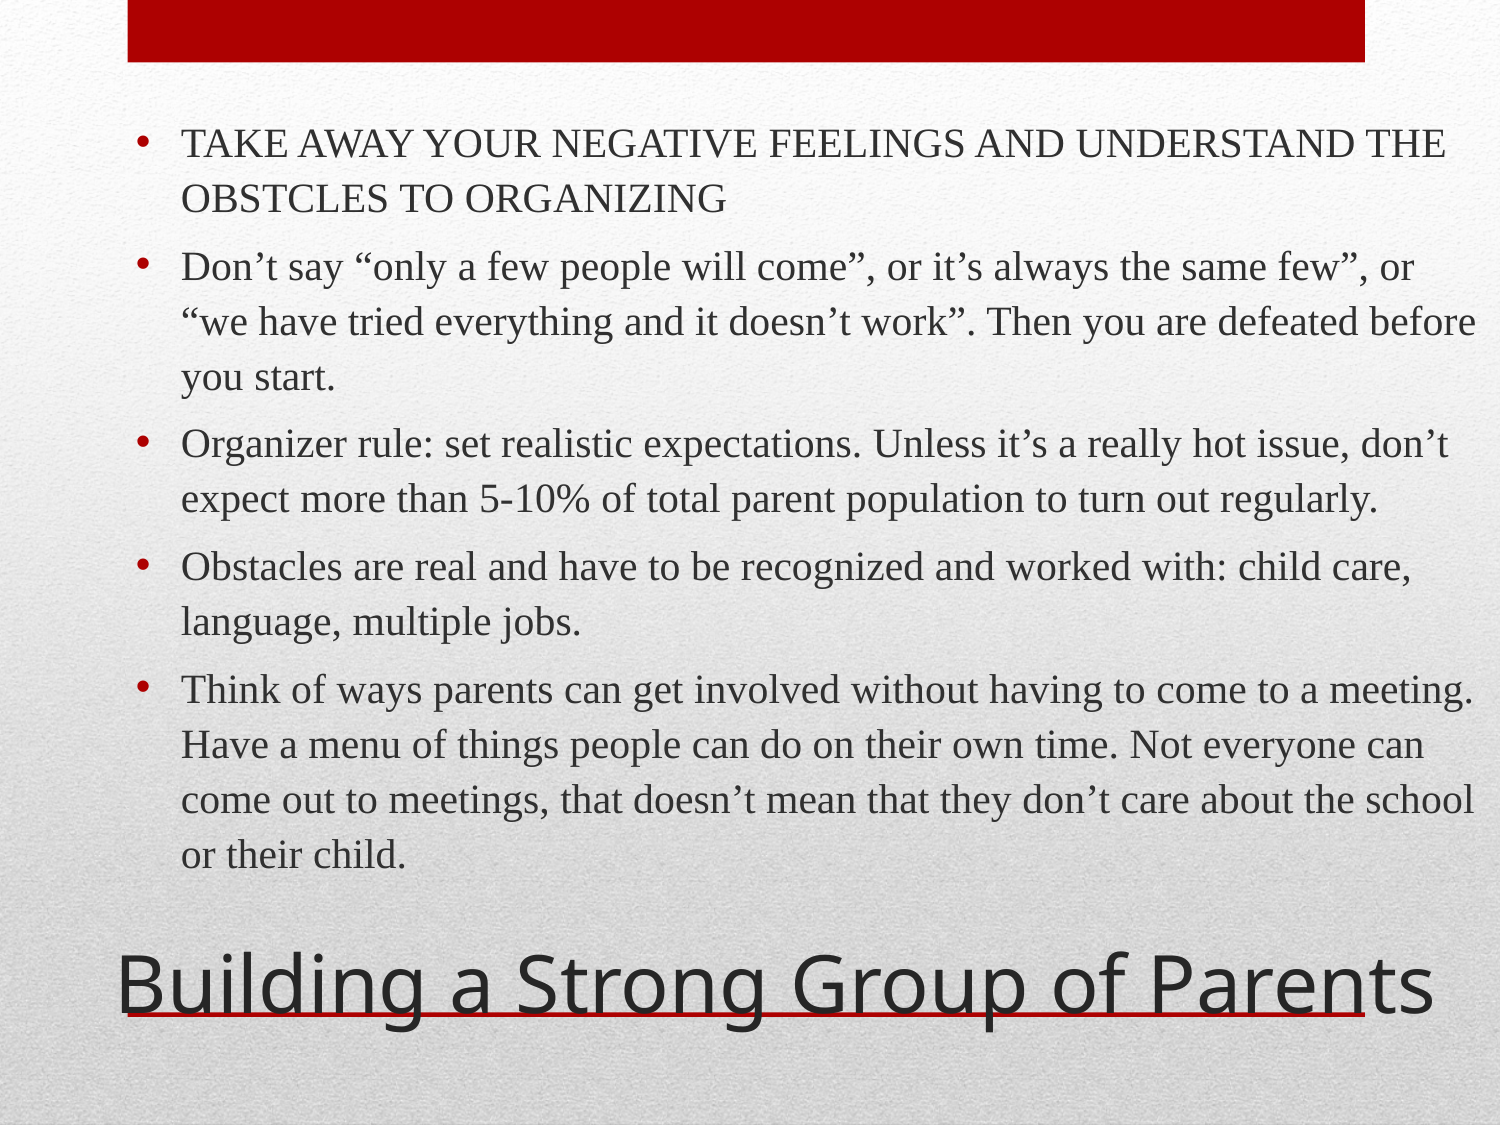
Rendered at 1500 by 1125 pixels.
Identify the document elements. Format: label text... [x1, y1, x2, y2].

list TAKE AWAY YOUR NEGATIVE FEELINGS AND UNDERSTAND THE OBSTCLES TO ORGANIZING Don’t say “only a few people will come”, or it’s always the same few”, or “we have tried everything and it doesn’t work”. Then you are defeated before you start. Organizer rule: set realistic expectations. Unless it’s a really hot issue, don’t expect more than 5-10% of total parent population to turn out regularly. Obstacles are real and have to be recognized and worked with: child care, language, multiple jobs. Think of ways parents can get involved without having to come to a meeting. Have a menu of things people can do on their own time. Not everyone can come out to meetings, that doesn’t mean that they don’t care about the school or their child. [120, 87, 1500, 900]
title Building a Strong Group of Parents [99, 900, 1475, 1038]
